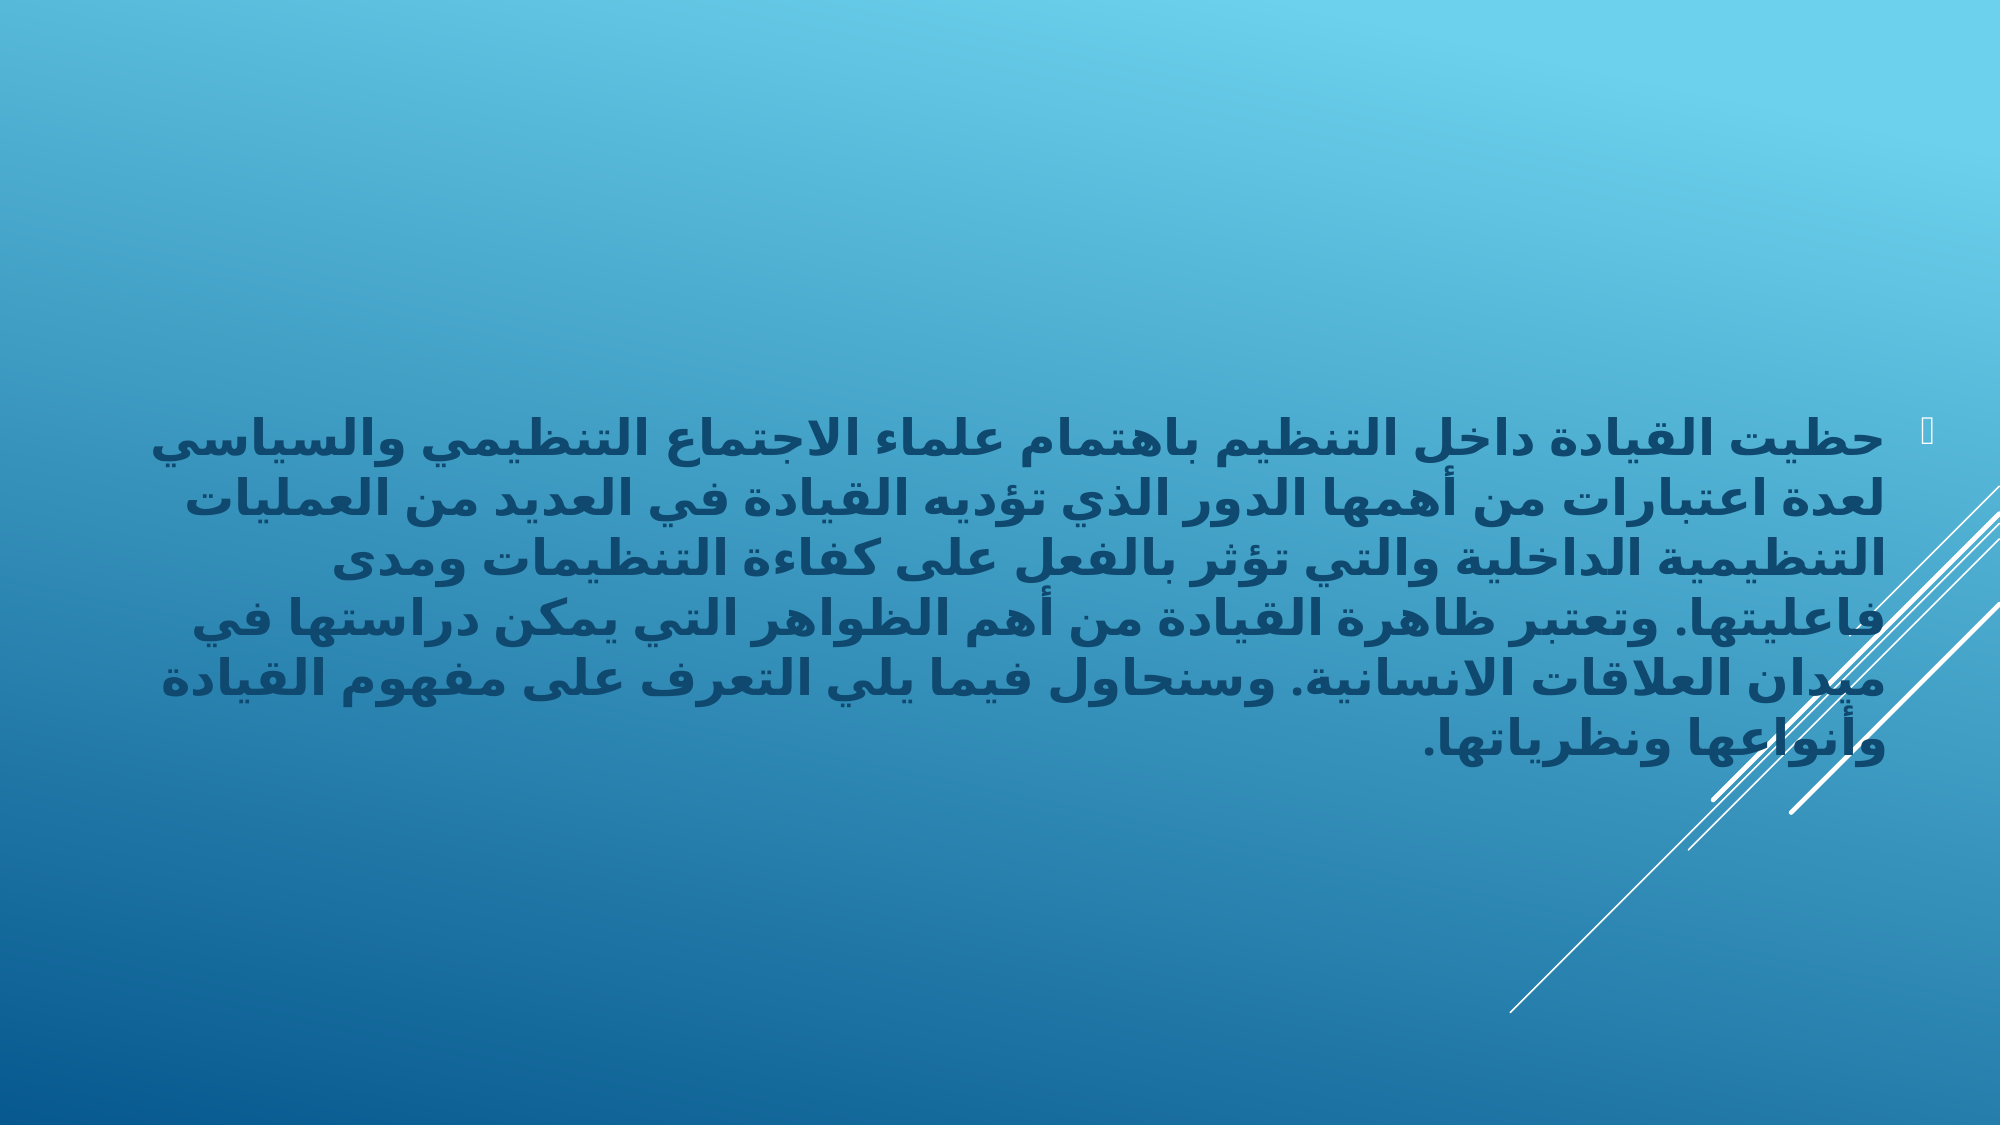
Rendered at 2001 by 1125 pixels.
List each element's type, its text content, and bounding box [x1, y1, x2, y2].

list حظيت القيادة داخل التنظيم باهتمام علماء الاجتماع التنظيمي والسياسي لعدة اعتبارات من أهمها الدور الذي تؤديه القيادة في العديد من العمليات التنظيمية الداخلية والتي تؤثر بالفعل على كفاءة التنظيمات ومدى فاعليتها. وتعتبر ظاهرة القيادة من أهم الظواهر التي يمكن دراستها في ميدان العلاقات الانسانية. وسنحاول فيما يلي التعرف على مفهوم القيادة وأنواعها ونظرياتها. [112, 112, 1950, 1058]
